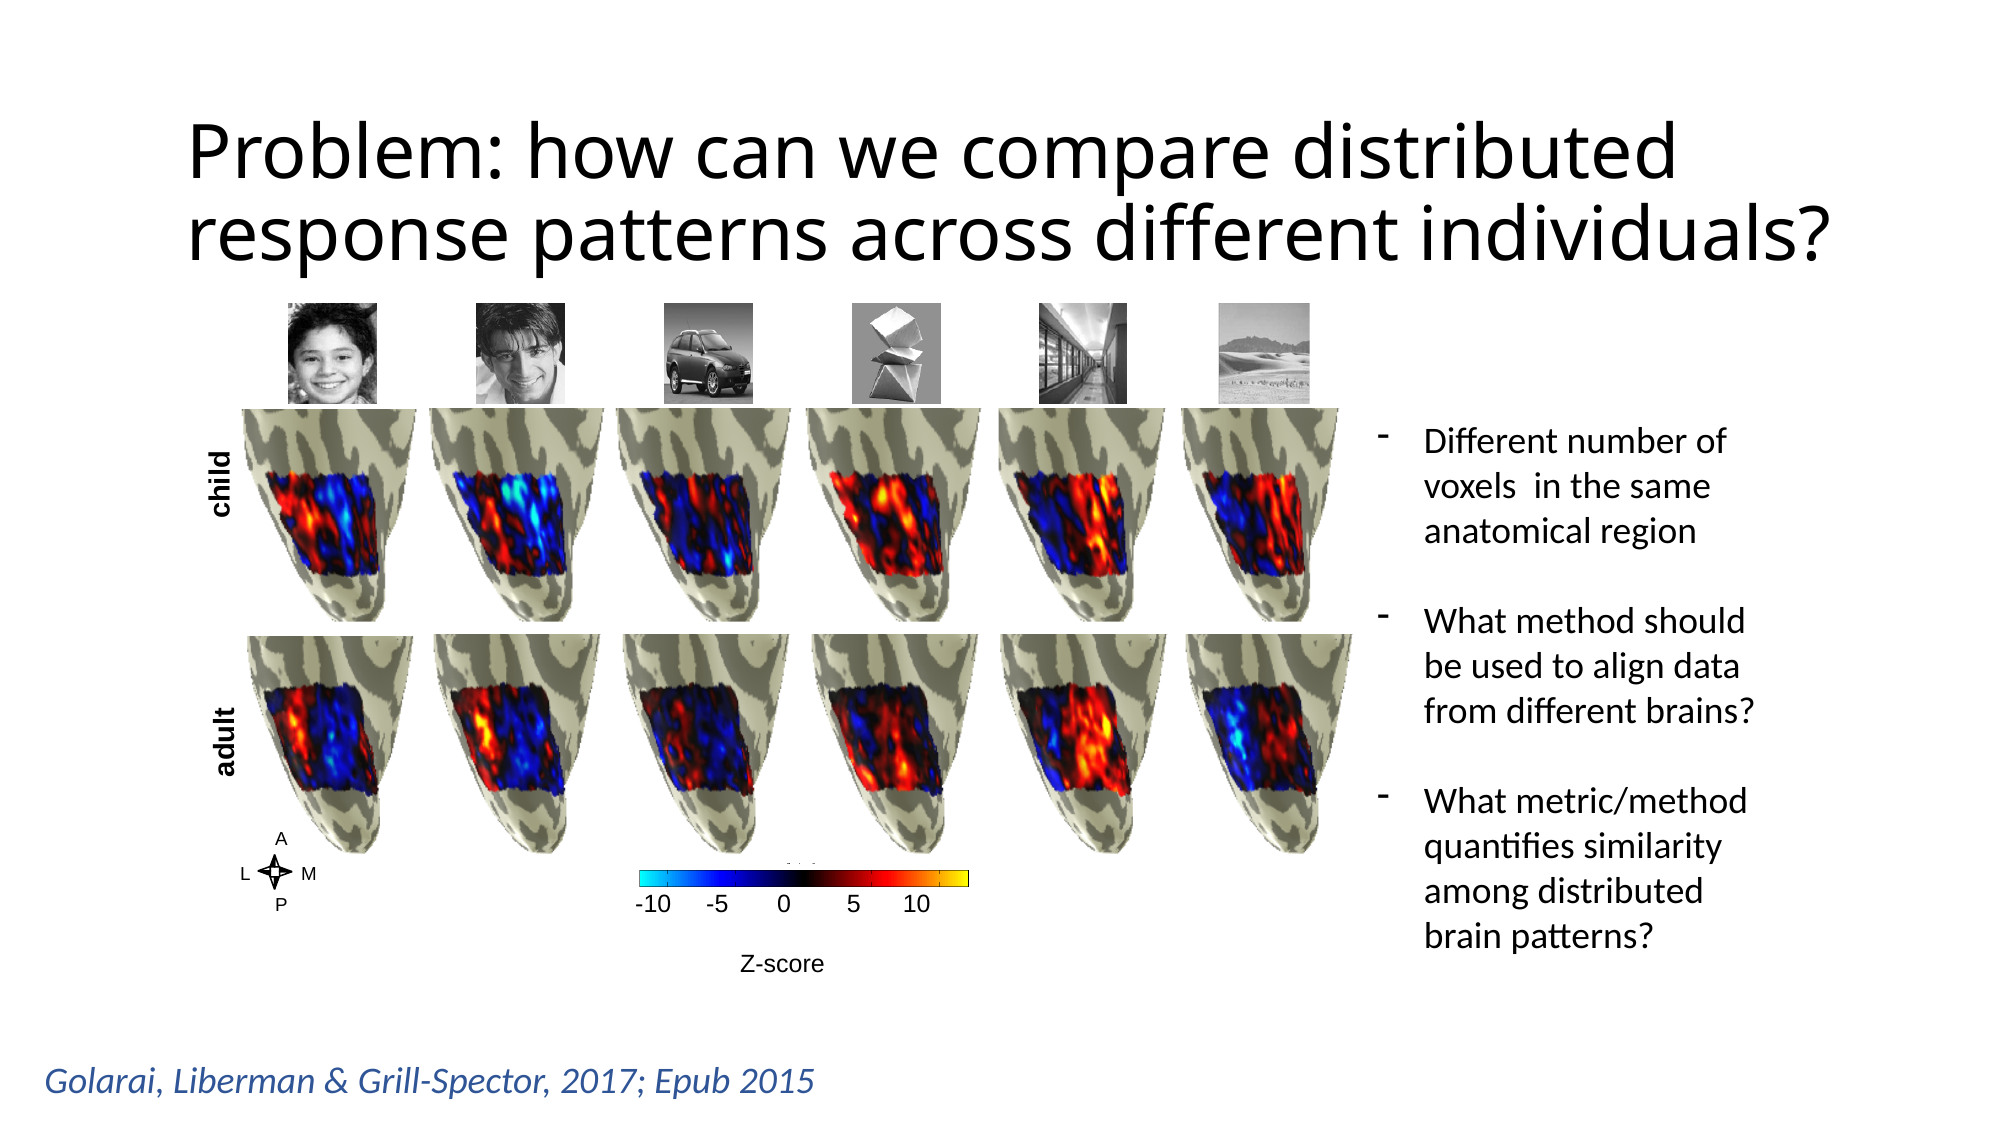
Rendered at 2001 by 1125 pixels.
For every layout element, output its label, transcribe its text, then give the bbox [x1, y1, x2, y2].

title Problem: how can we compare distributed response patterns across different individuals? [171, 86, 1897, 304]
text_box Golarai, Liberman & Grill-Spector, 2017; Epub 2015 [29, 1049, 831, 1109]
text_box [193, 303, 1362, 958]
text_box Different number of voxels in the same anatomical region What method should be used to align data from different brains? What metric/method quantifies similarity among distributed brain patterns? [1362, 408, 1801, 964]
